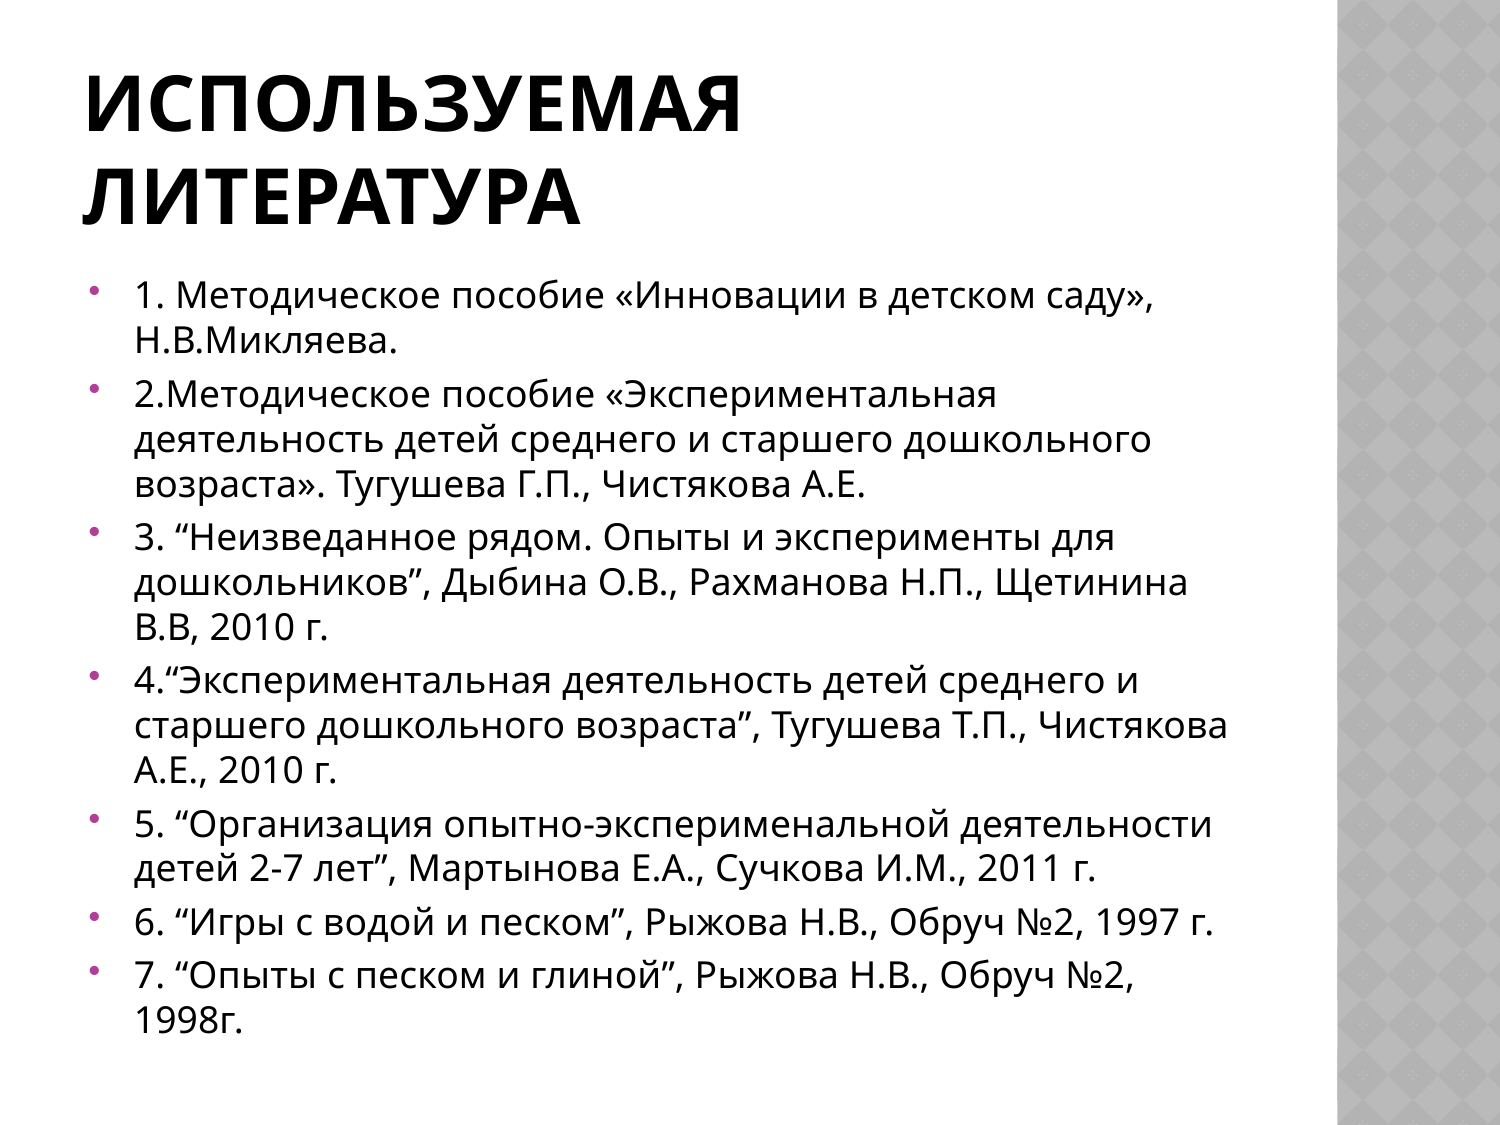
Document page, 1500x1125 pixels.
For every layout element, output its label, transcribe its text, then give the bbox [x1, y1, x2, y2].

title Используемая Литература [75, 52, 1263, 240]
list 1. Методическое пособие «Инновации в детском саду», Н.В.Микляева. 2.Методическое пособие «Экспериментальная деятельность детей среднего и старшего дошкольного возраста». Тугушева Г.П., Чистякова А.Е. 3. “Неизведанное рядом. Опыты и эксперименты для дошкольников”, Дыбина О.В., Рахманова Н.П., Щетинина В.В, 2010 г. 4.“Экспериментальная деятельность детей среднего и старшего дошкольного возраста”, Тугушева Т.П., Чистякова А.Е., 2010 г. 5. “Организация опытно-эксперименальной деятельности детей 2-7 лет”, Мартынова Е.А., Сучкова И.М., 2011 г. 6. “Игры с водой и песком”, Рыжова Н.В., Обруч №2, 1997 г. 7. “Опыты с песком и глиной”, Рыжова Н.В., Обруч №2, 1998г. [75, 264, 1263, 1059]
